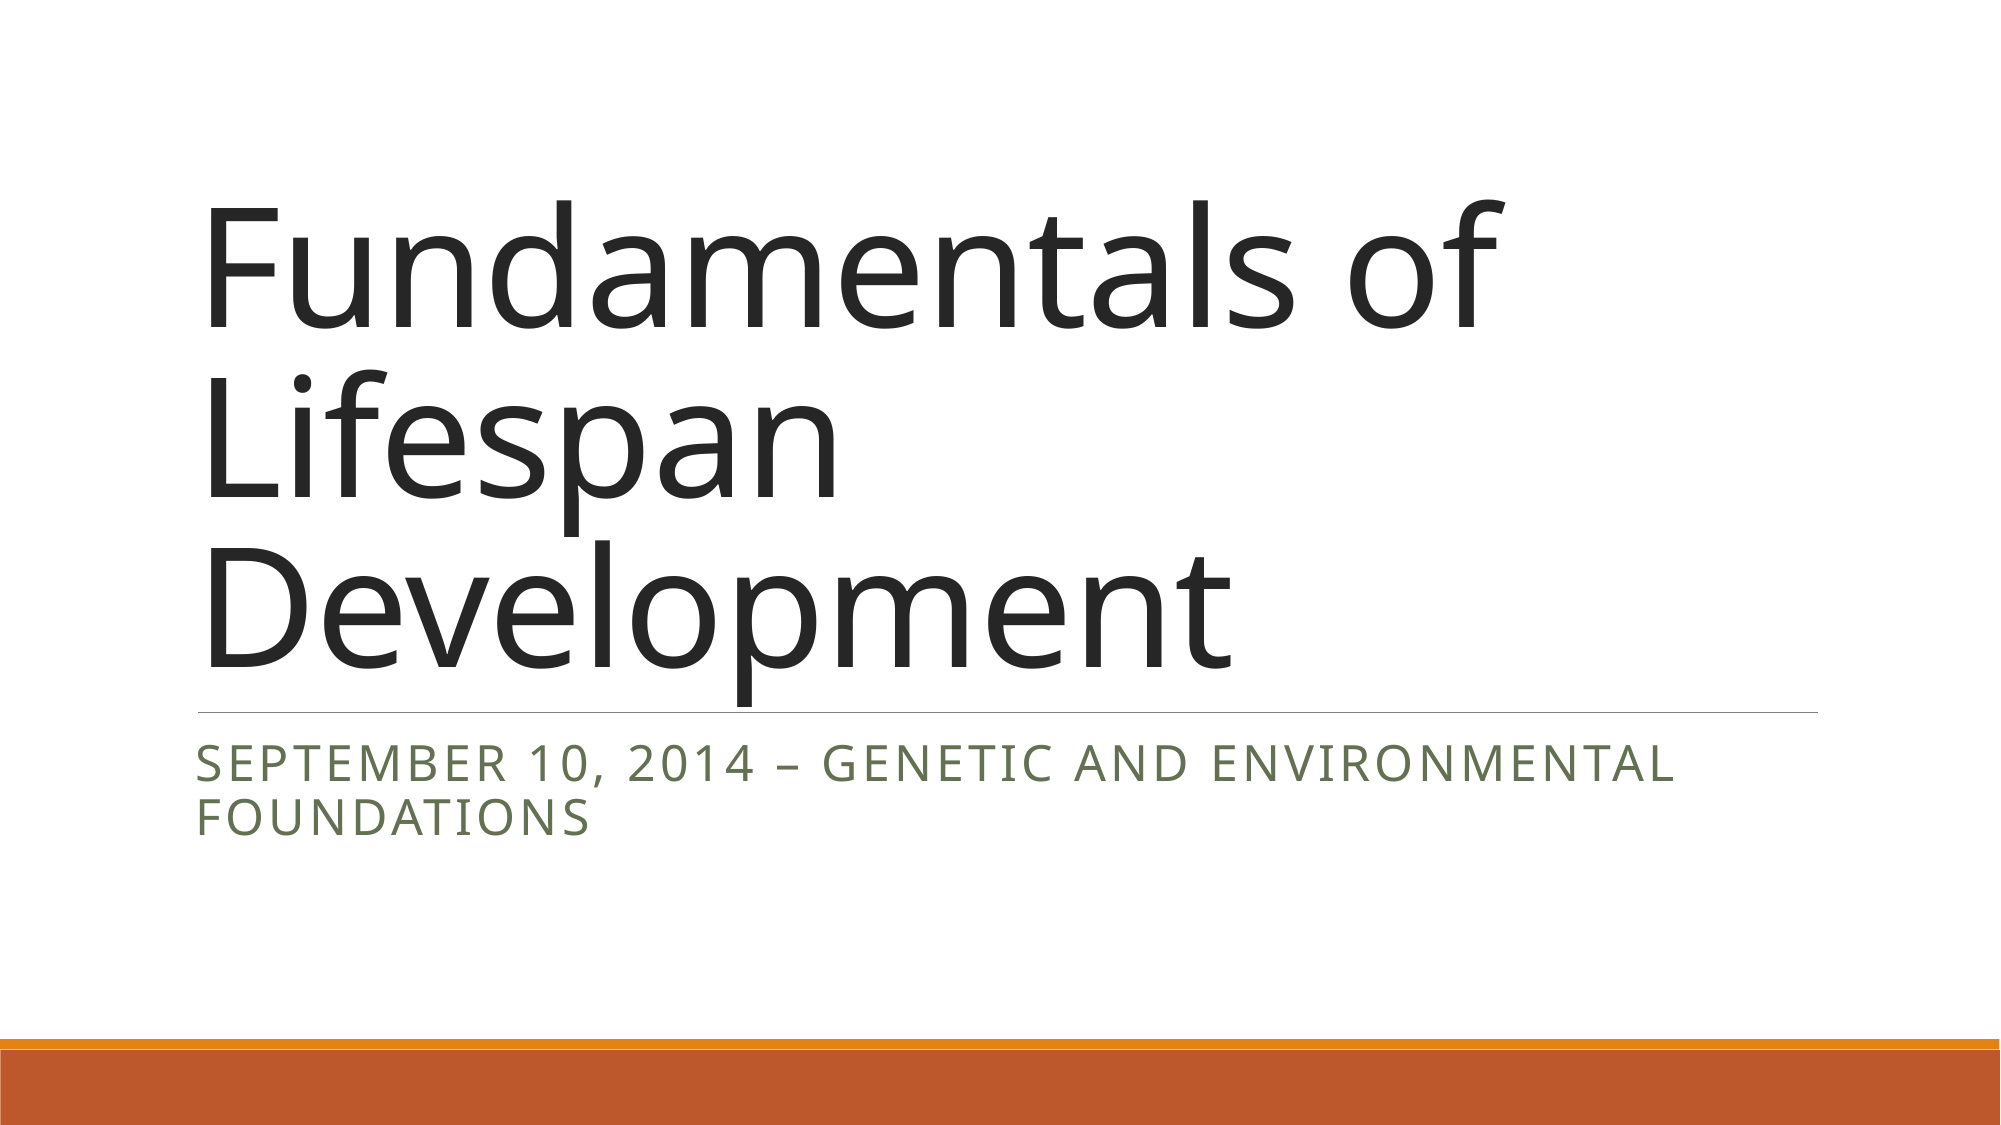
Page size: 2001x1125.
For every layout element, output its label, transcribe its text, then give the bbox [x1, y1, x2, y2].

subtitle September 10, 2014 – Genetic and Environmental Foundations [180, 730, 1831, 919]
title Fundamentals of Lifespan Development [180, 124, 1830, 710]
